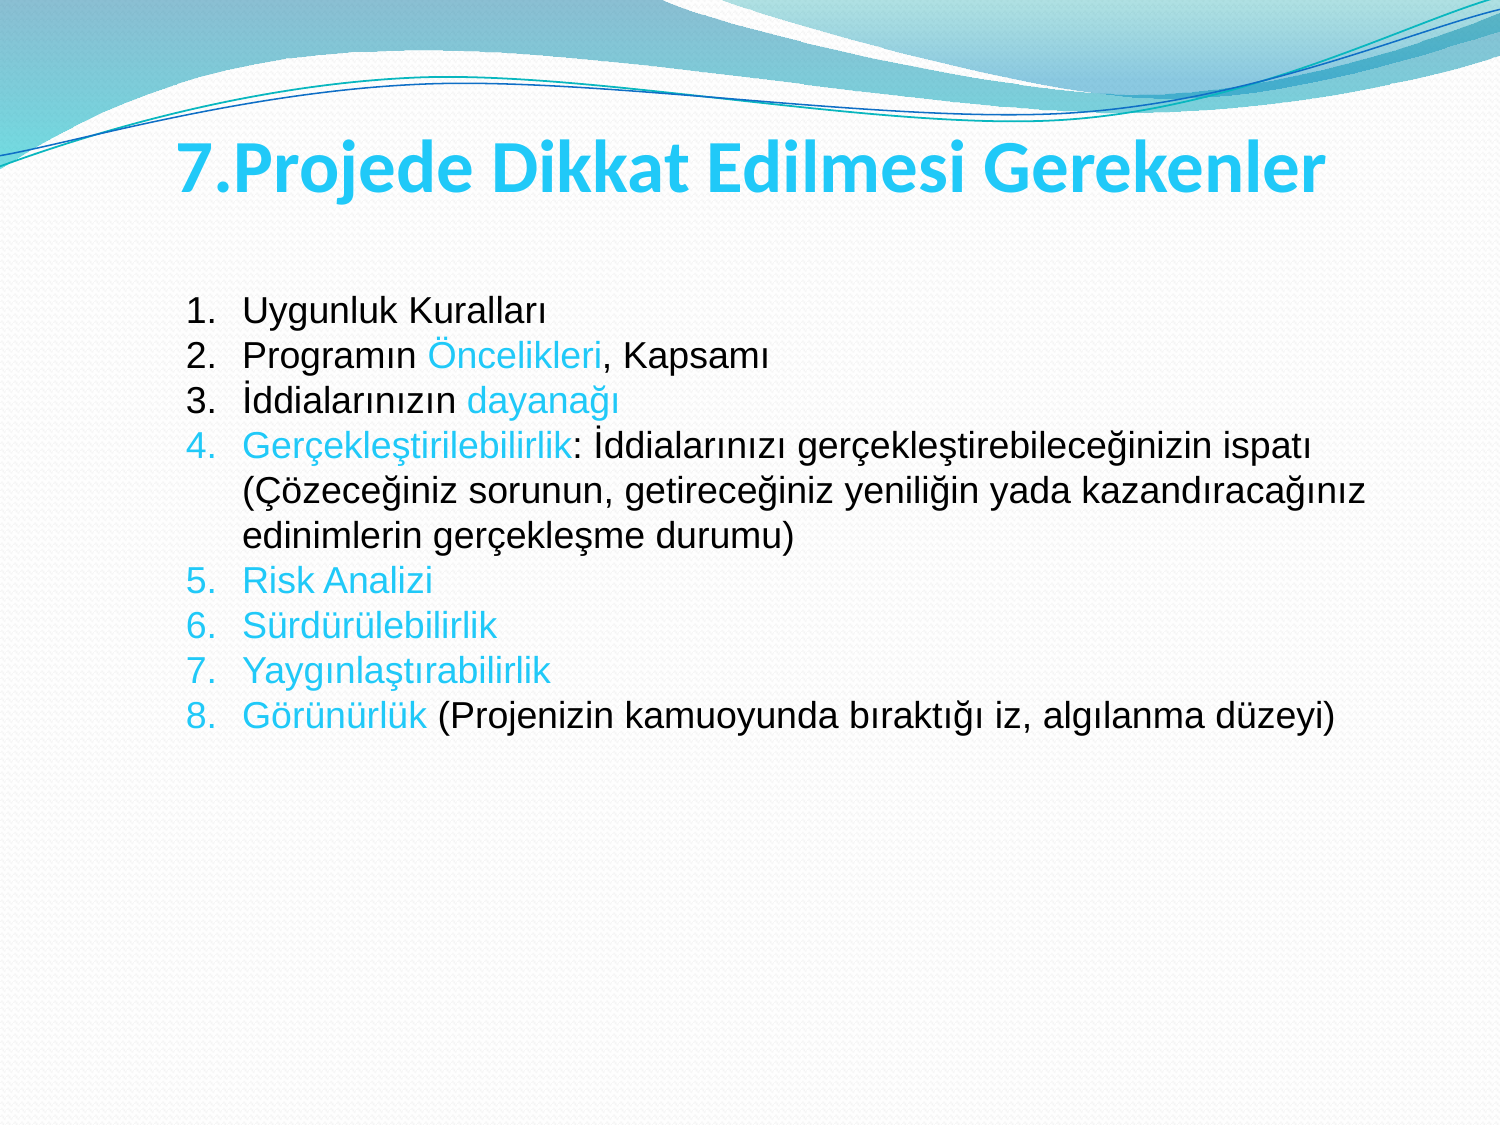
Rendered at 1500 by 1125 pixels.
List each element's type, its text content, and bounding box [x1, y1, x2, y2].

text_box Uygunluk Kuralları Programın Öncelikleri, Kapsamı İddialarınızın dayanağı Gerçekleştirilebilirlik: İddialarınızı gerçekleştirebileceğinizin ispatı (Çözeceğiniz sorunun, getireceğiniz yeniliğin yada kazandıracağınız edinimlerin gerçekleşme durumu) Risk Analizi Sürdürülebilirlik Yaygınlaştırabilirlik Görünürlük (Projenizin kamuoyunda bıraktığı iz, algılanma düzeyi) [171, 278, 1388, 789]
title 7.Projede Dikkat Edilmesi Gerekenler [124, 77, 1400, 208]
